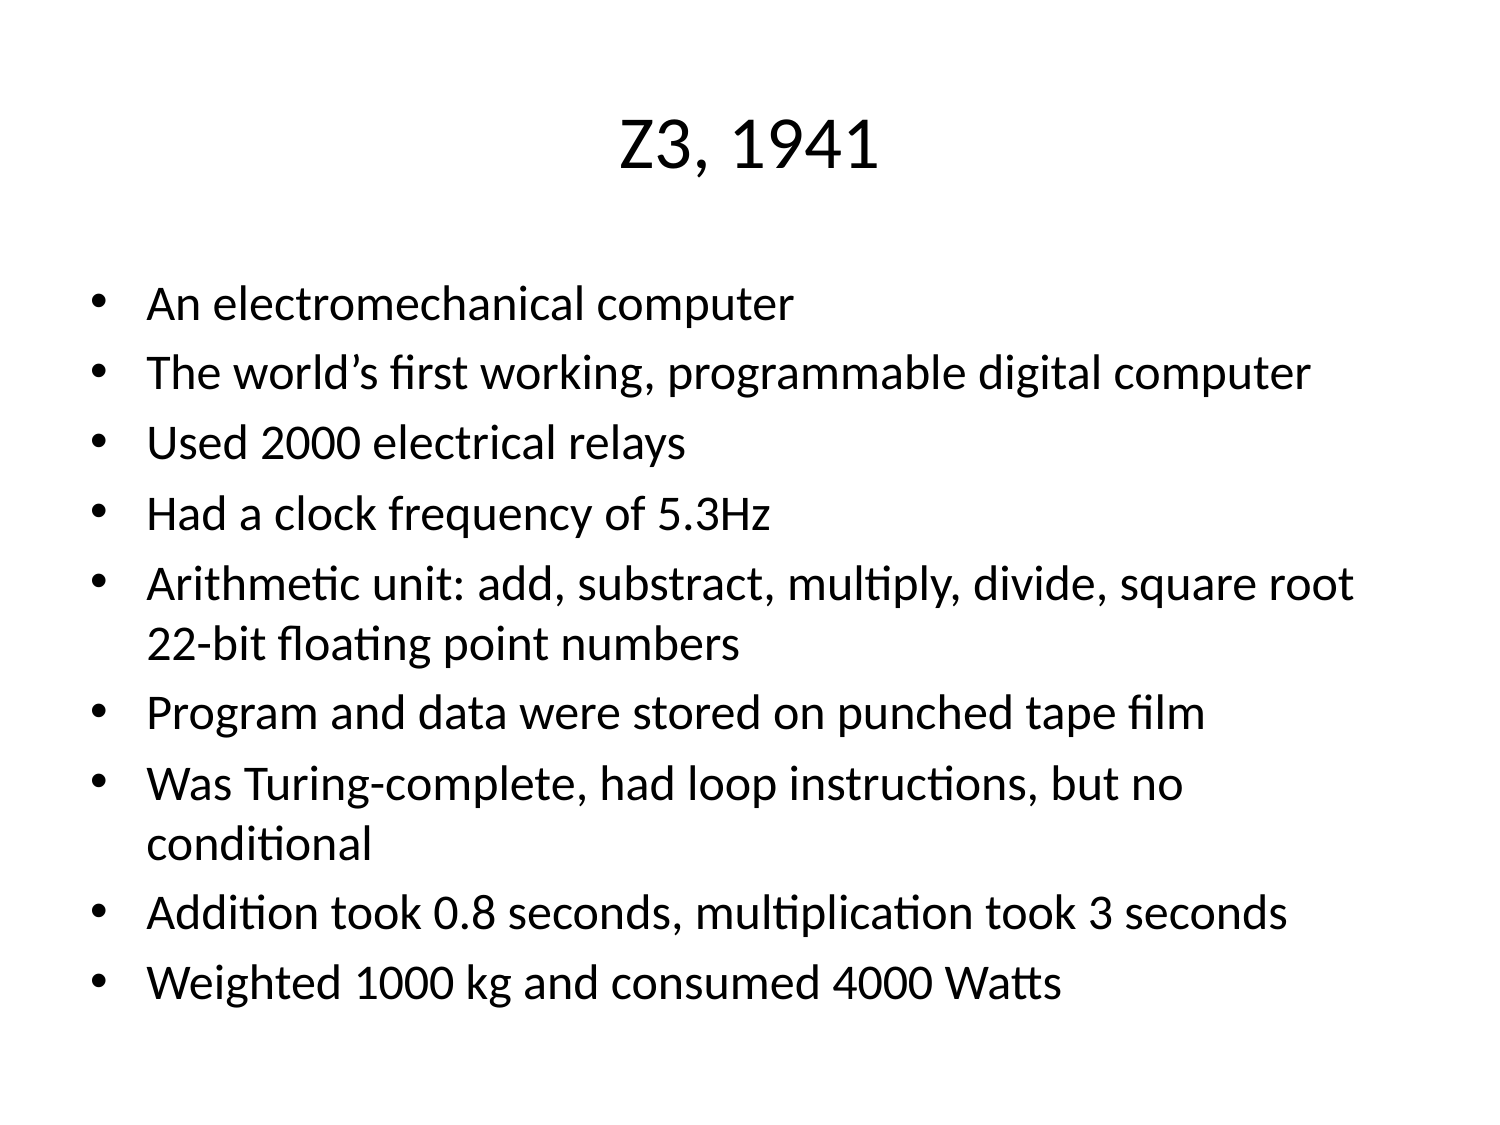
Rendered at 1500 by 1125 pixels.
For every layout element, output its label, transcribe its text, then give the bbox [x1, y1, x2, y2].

title Z3, 1941 [75, 45, 1425, 233]
list An electromechanical computer The world’s first working, programmable digital computer Used 2000 electrical relays Had a clock frequency of 5.3Hz Arithmetic unit: add, substract, multiply, divide, square root 22-bit floating point numbers Program and data were stored on punched tape film Was Turing-complete, had loop instructions, but no conditional Addition took 0.8 seconds, multiplication took 3 seconds Weighted 1000 kg and consumed 4000 Watts [75, 262, 1425, 1063]
